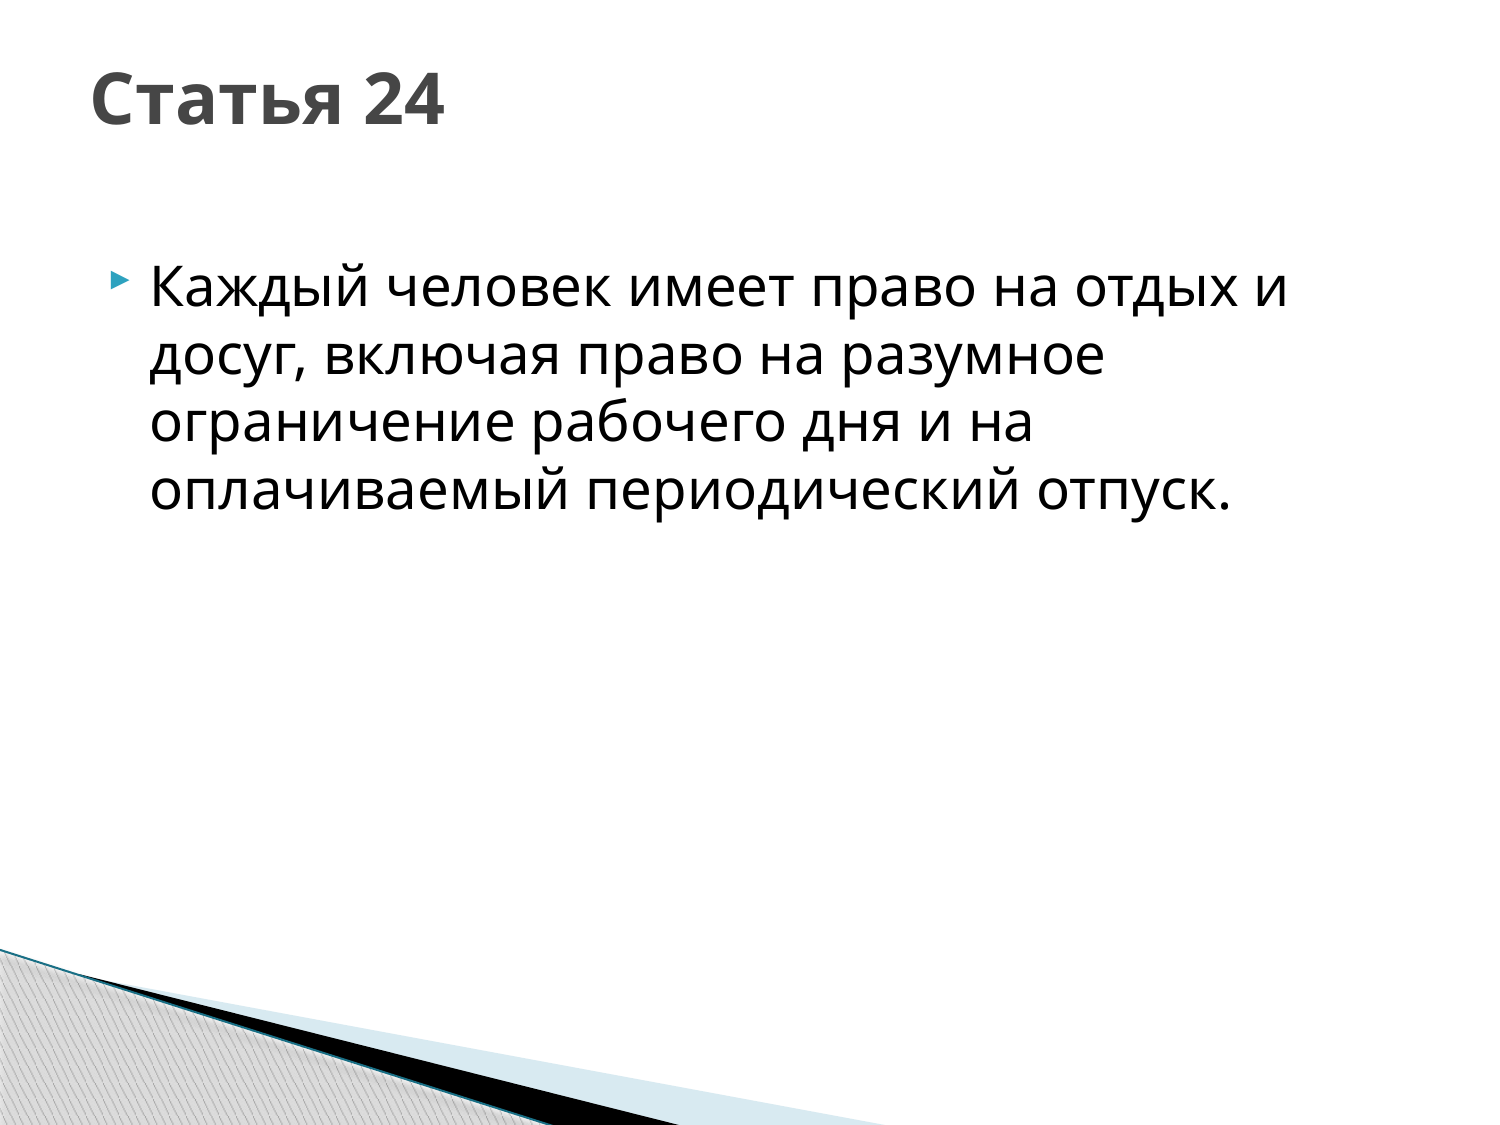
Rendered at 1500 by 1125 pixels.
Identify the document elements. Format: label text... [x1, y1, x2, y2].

title Статья 24 [75, 45, 1425, 233]
list Каждый человек имеет право на отдых и досуг, включая право на разумное ограничение рабочего дня и на оплачиваемый периодический отпуск. [75, 243, 1425, 551]
